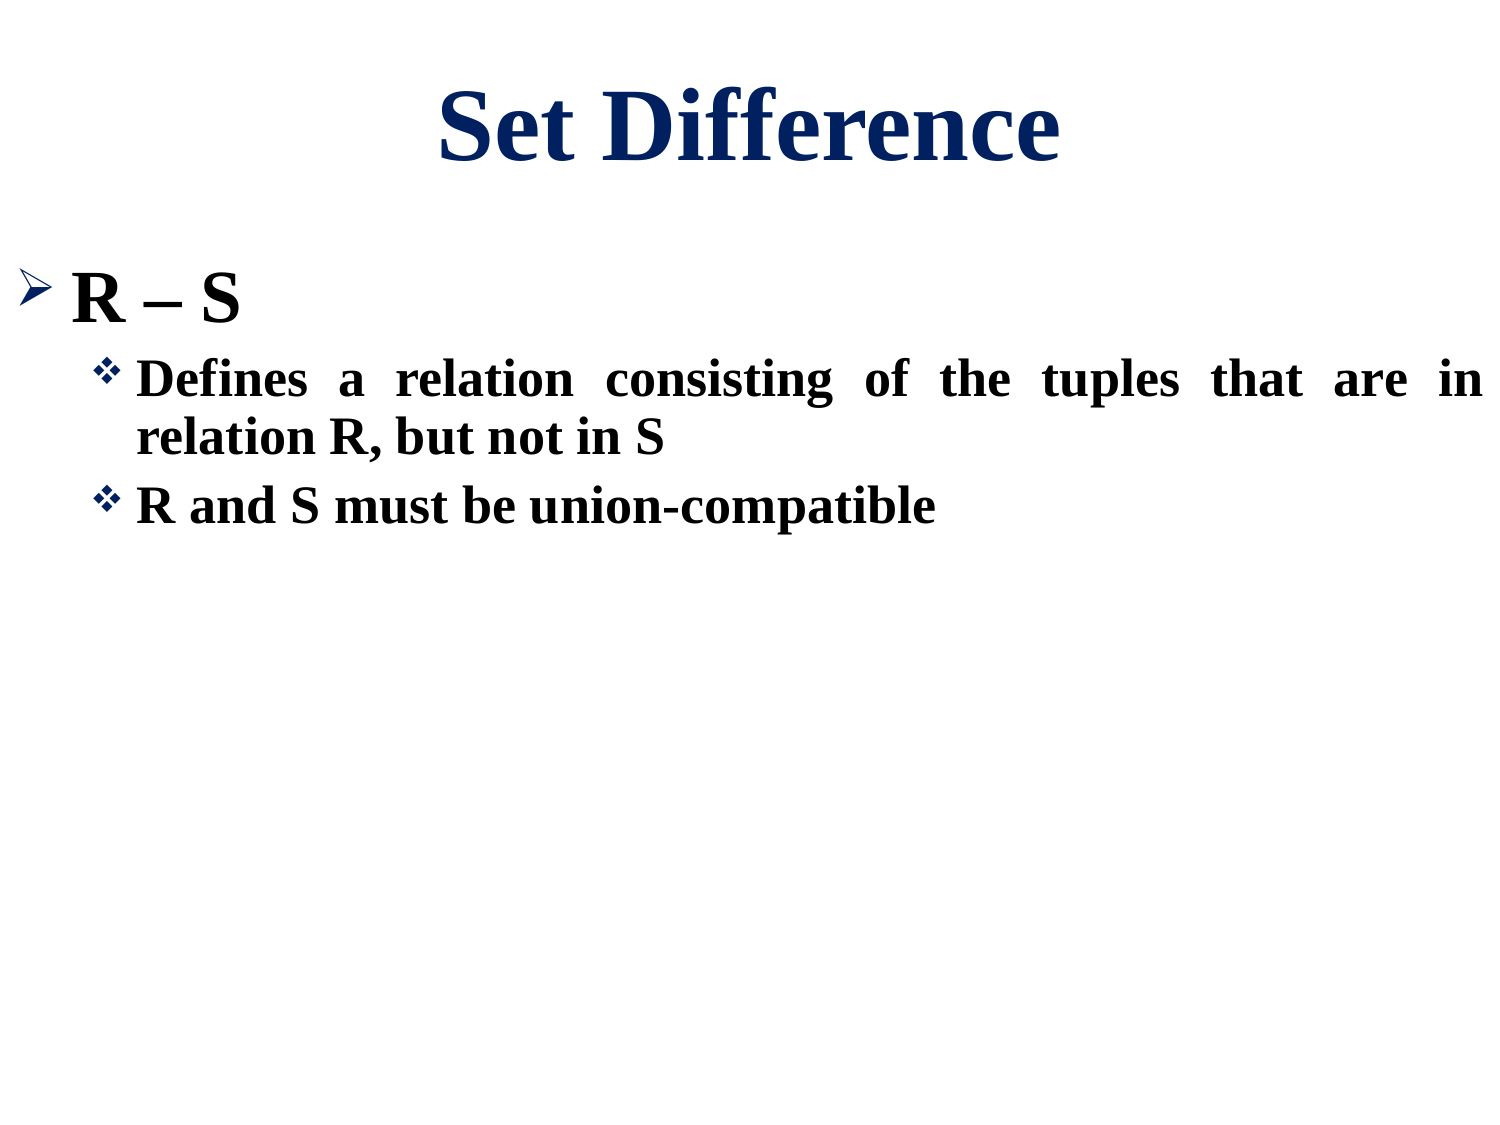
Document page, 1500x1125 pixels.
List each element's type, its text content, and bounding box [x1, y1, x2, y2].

title Set Difference [0, 37, 1500, 200]
list R – S Defines a relation consisting of the tuples that are in relation R, but not in S R and S must be union-compatible [0, 249, 1500, 1125]
